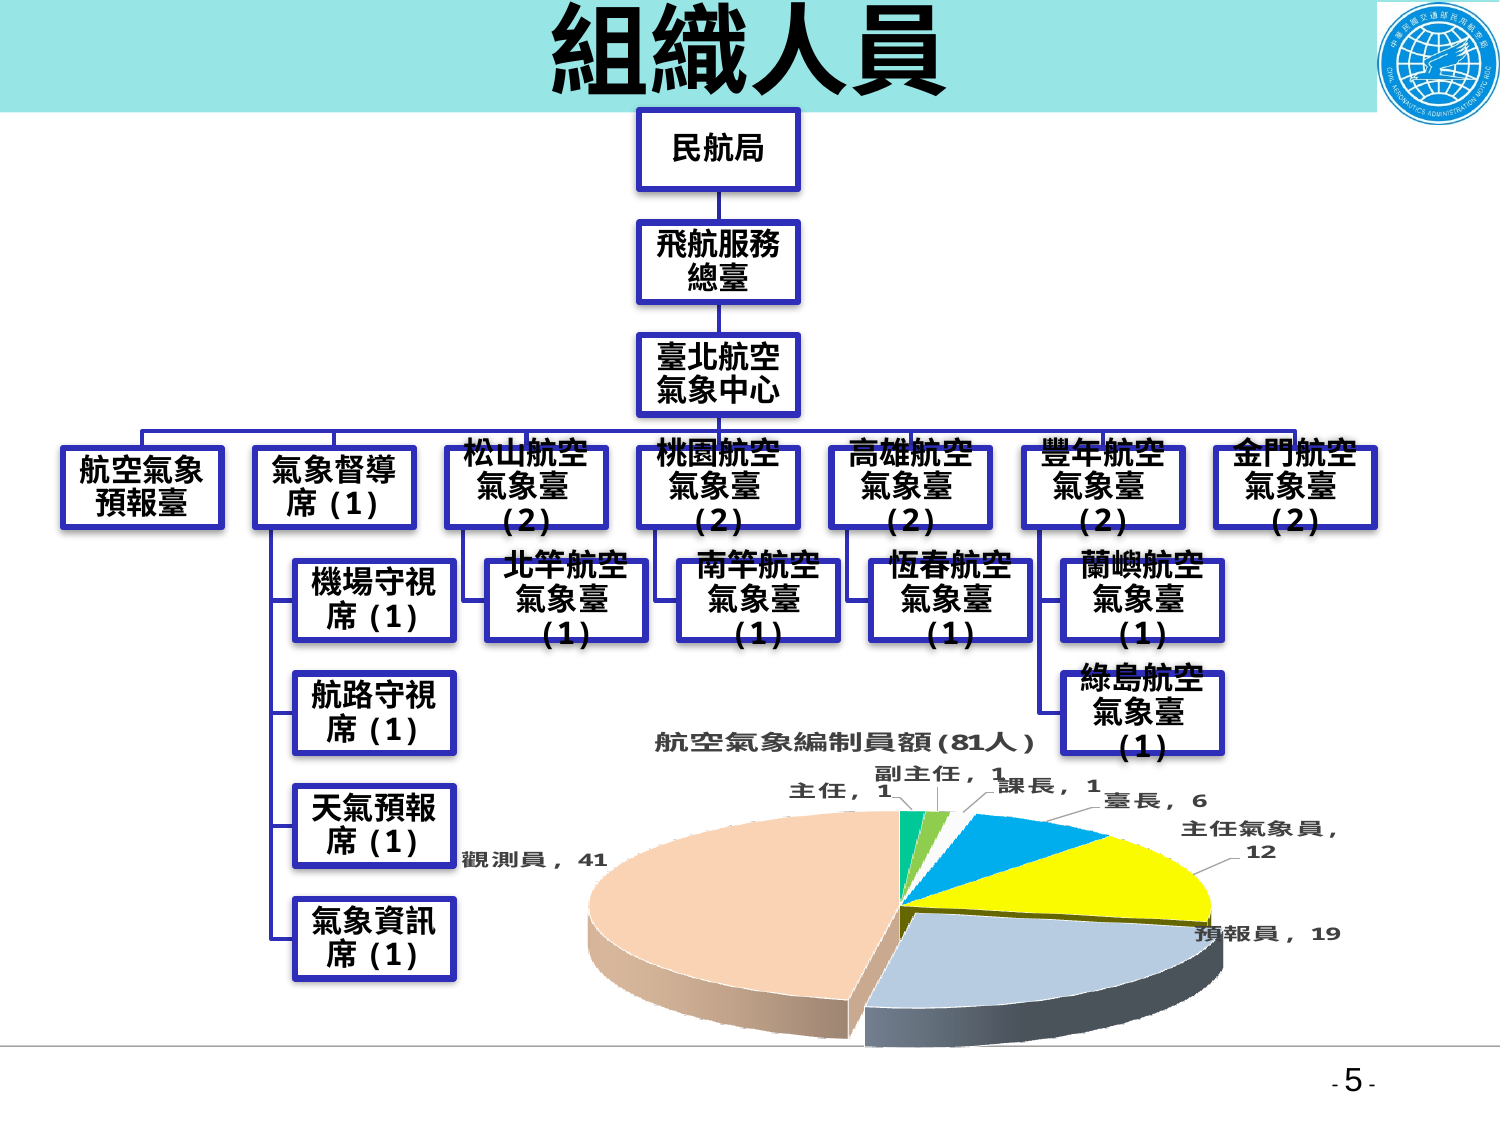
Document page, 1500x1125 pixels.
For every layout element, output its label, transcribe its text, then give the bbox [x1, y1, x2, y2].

title 組織人員 [75, 0, 1425, 94]
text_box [62, 99, 1376, 989]
picture [1377, 2, 1500, 125]
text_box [449, 724, 1351, 1088]
